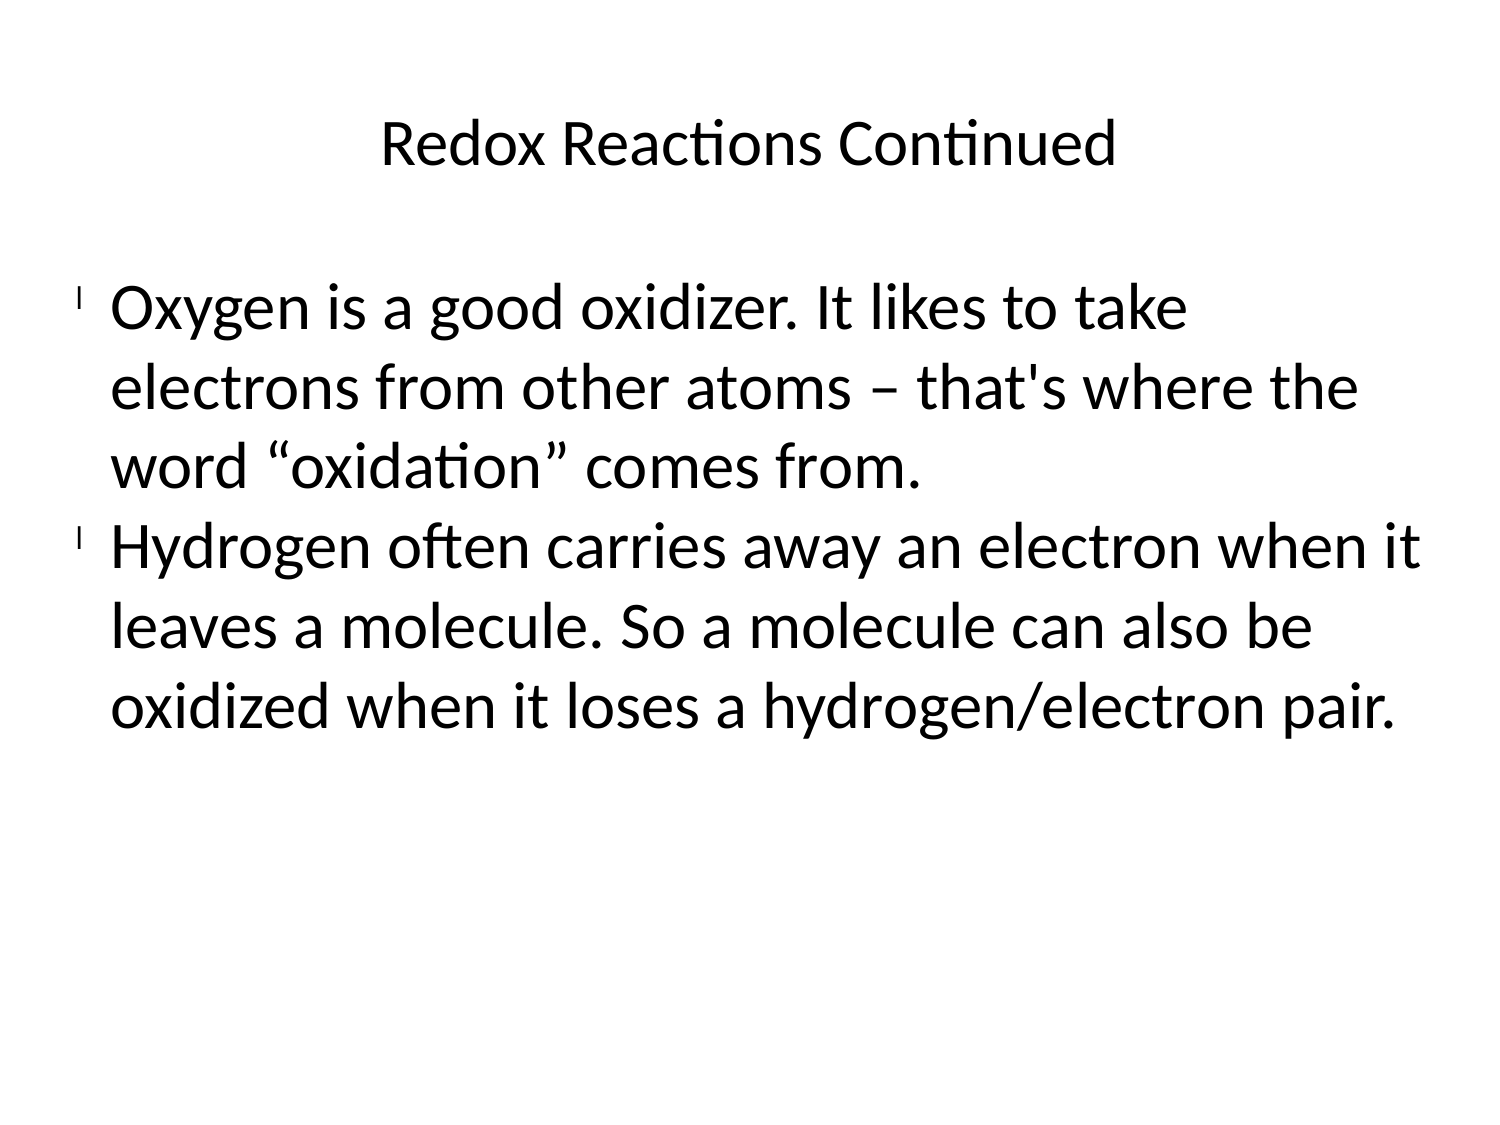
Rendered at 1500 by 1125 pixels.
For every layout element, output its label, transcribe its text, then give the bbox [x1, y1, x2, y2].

text_box Redox Reactions Continued [74, 45, 1425, 233]
text_box Oxygen is a good oxidizer. It likes to take electrons from other atoms – that's where the word “oxidation” comes from. Hydrogen often carries away an electron when it leaves a molecule. So a molecule can also be oxidized when it loses a hydrogen/electron pair. [74, 262, 1425, 1005]
